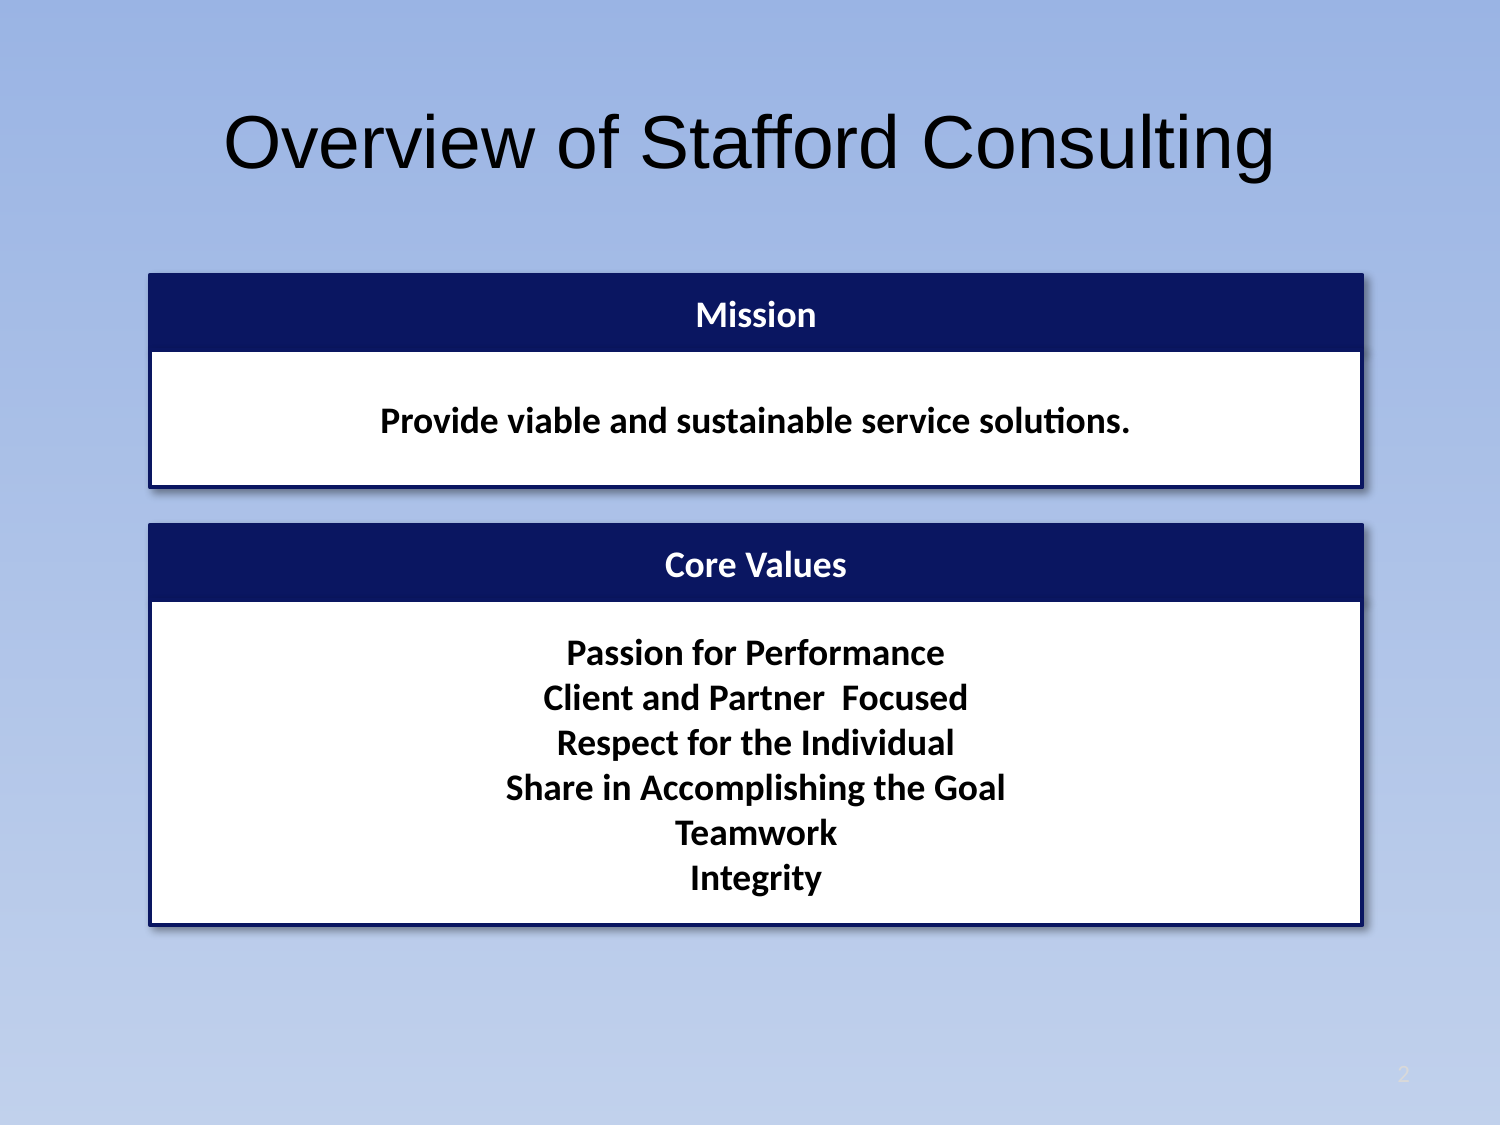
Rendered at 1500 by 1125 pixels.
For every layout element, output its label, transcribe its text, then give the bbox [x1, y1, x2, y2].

text_box Provide viable and sustainable service solutions. [148, 348, 1364, 489]
text_box Passion for Performance Client and Partner Focused Respect for the Individual Share in Accomplishing the Goal Teamwork Integrity [148, 598, 1364, 927]
text_box Mission [148, 273, 1364, 348]
slide_number 2 [1074, 1042, 1425, 1103]
title Overview of Stafford Consulting [74, 44, 1426, 233]
text_box Core Values [148, 523, 1364, 598]
